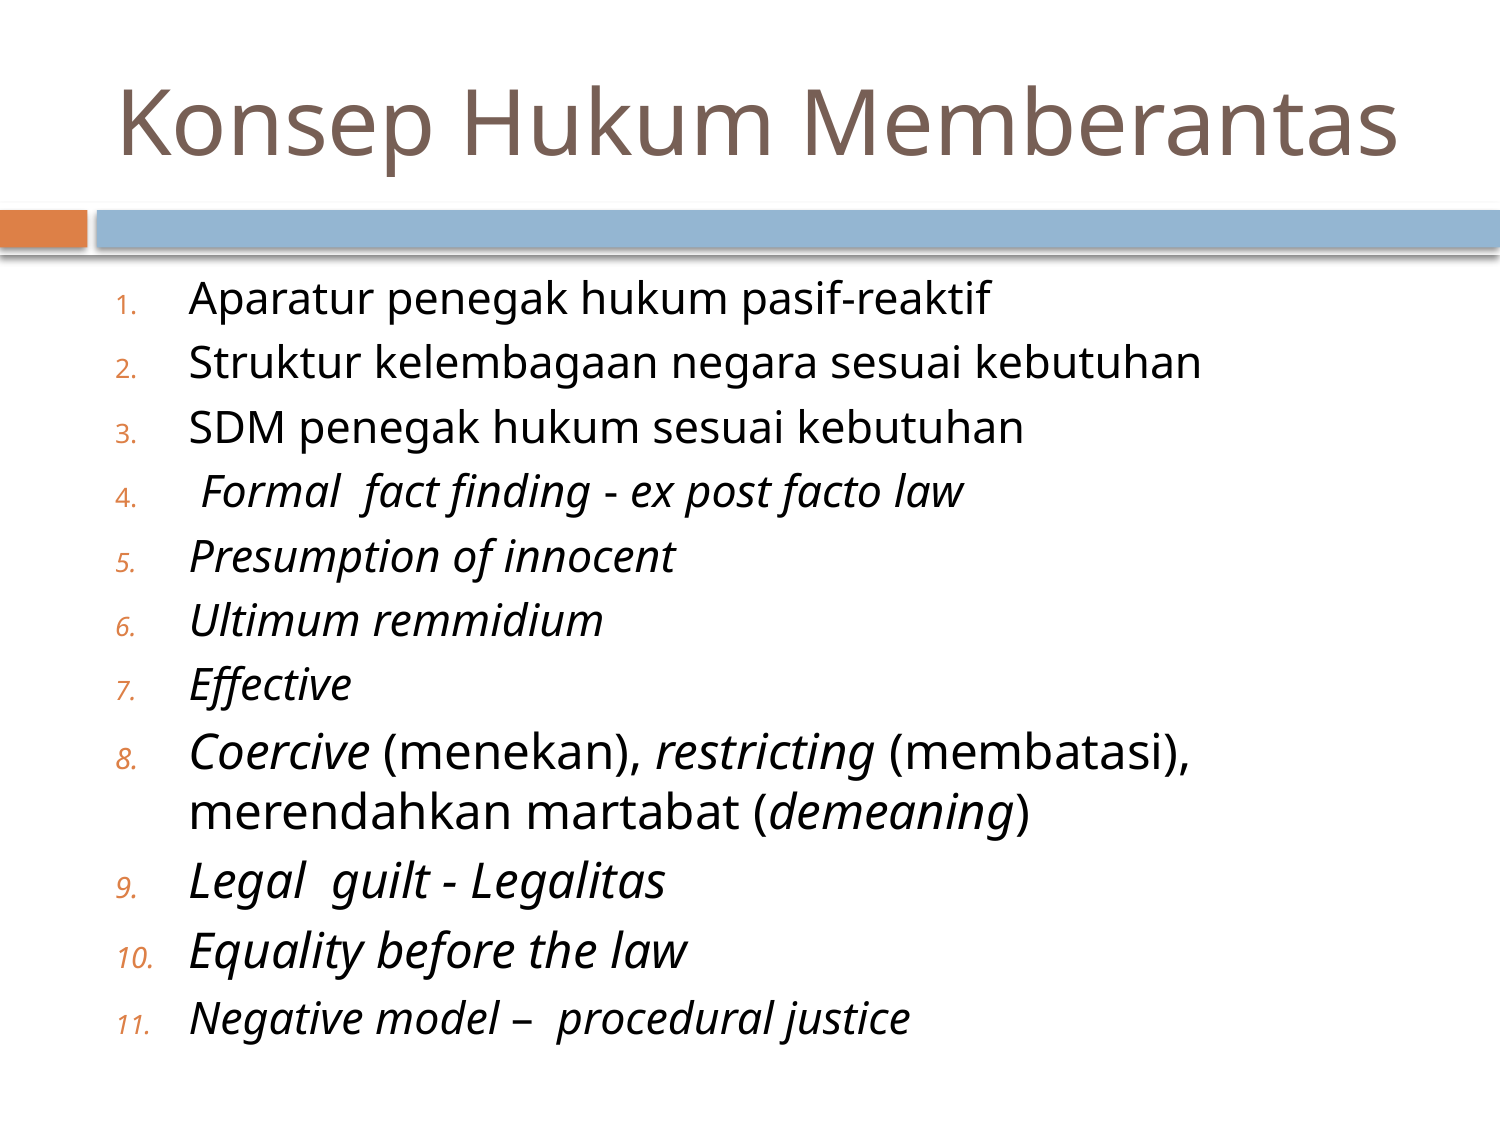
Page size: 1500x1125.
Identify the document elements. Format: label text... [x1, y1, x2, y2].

list Aparatur penegak hukum pasif-reaktif Struktur kelembagaan negara sesuai kebutuhan SDM penegak hukum sesuai kebutuhan Formal fact finding - ex post facto law Presumption of innocent Ultimum remmidium Effective Coercive (menekan), restricting (membatasi), merendahkan martabat (demeaning) Legal guilt - Legalitas Equality before the law Negative model – procedural justice [100, 262, 1438, 1055]
title Konsep Hukum Memberantas [100, 37, 1438, 200]
